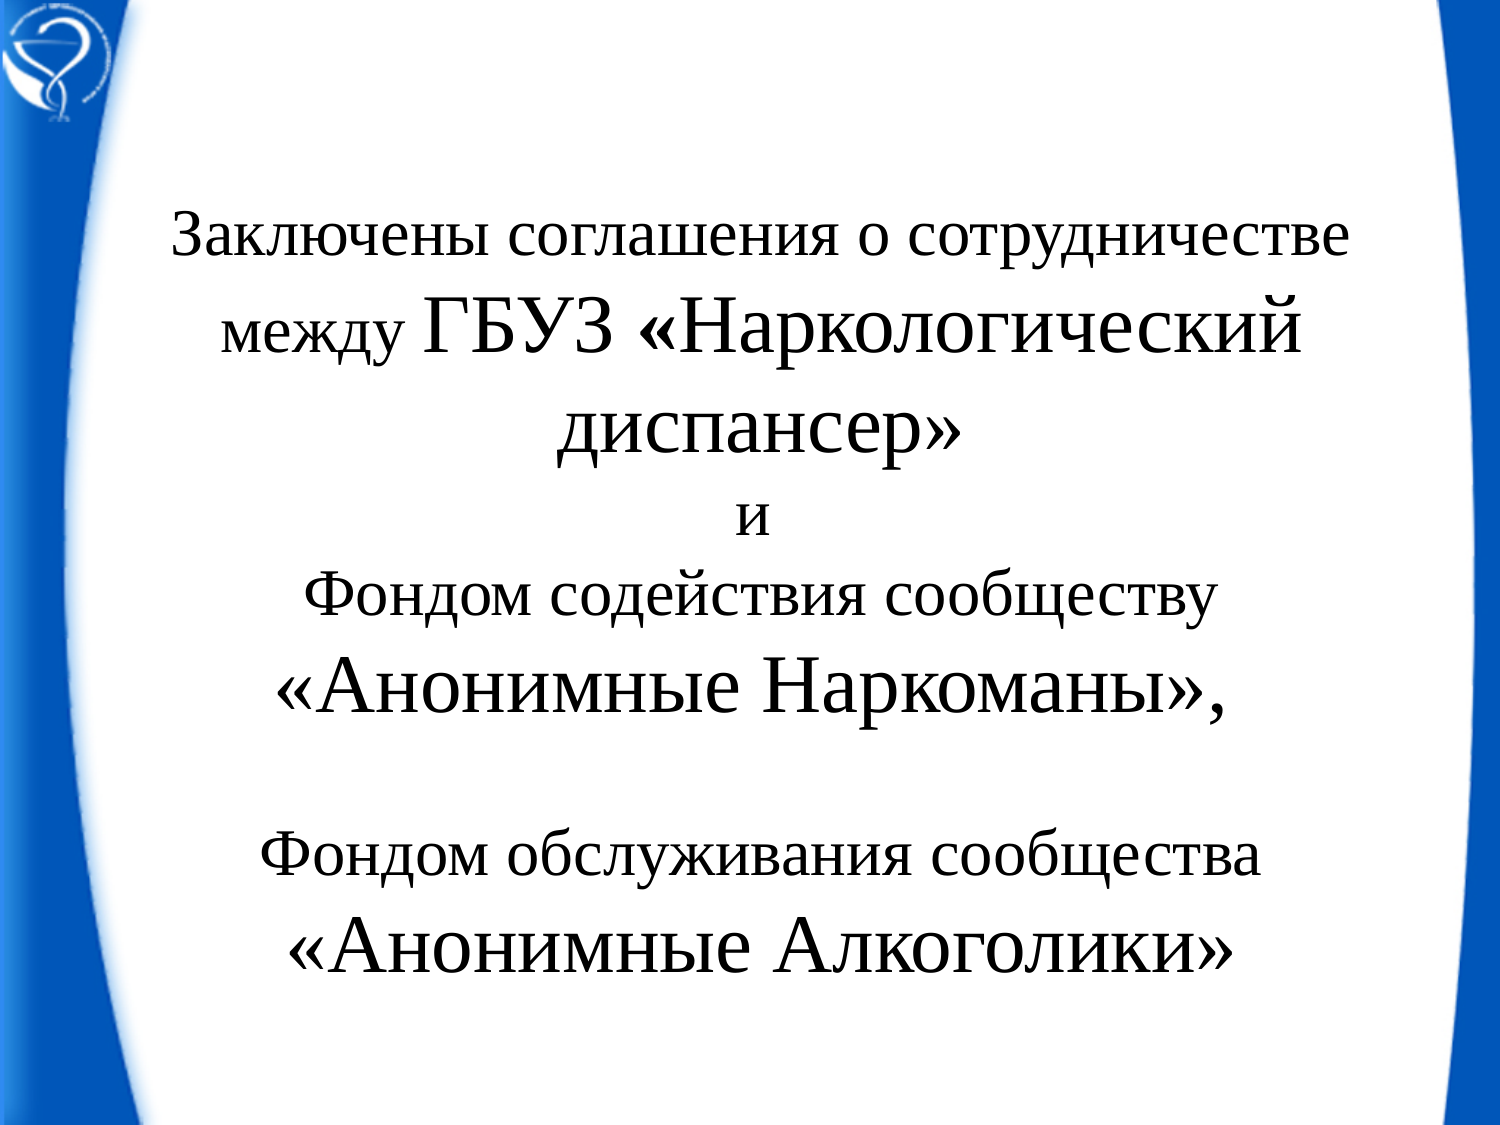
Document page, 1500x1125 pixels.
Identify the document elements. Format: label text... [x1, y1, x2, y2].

picture [0, 0, 1500, 1125]
text_box Заключены соглашения о сотрудничестве между ГБУЗ «Наркологический диспансер» и Фондом содействия сообществу «Анонимные Наркоманы», Фондом обслуживания сообщества «Анонимные Алкоголики» [135, 101, 1388, 997]
